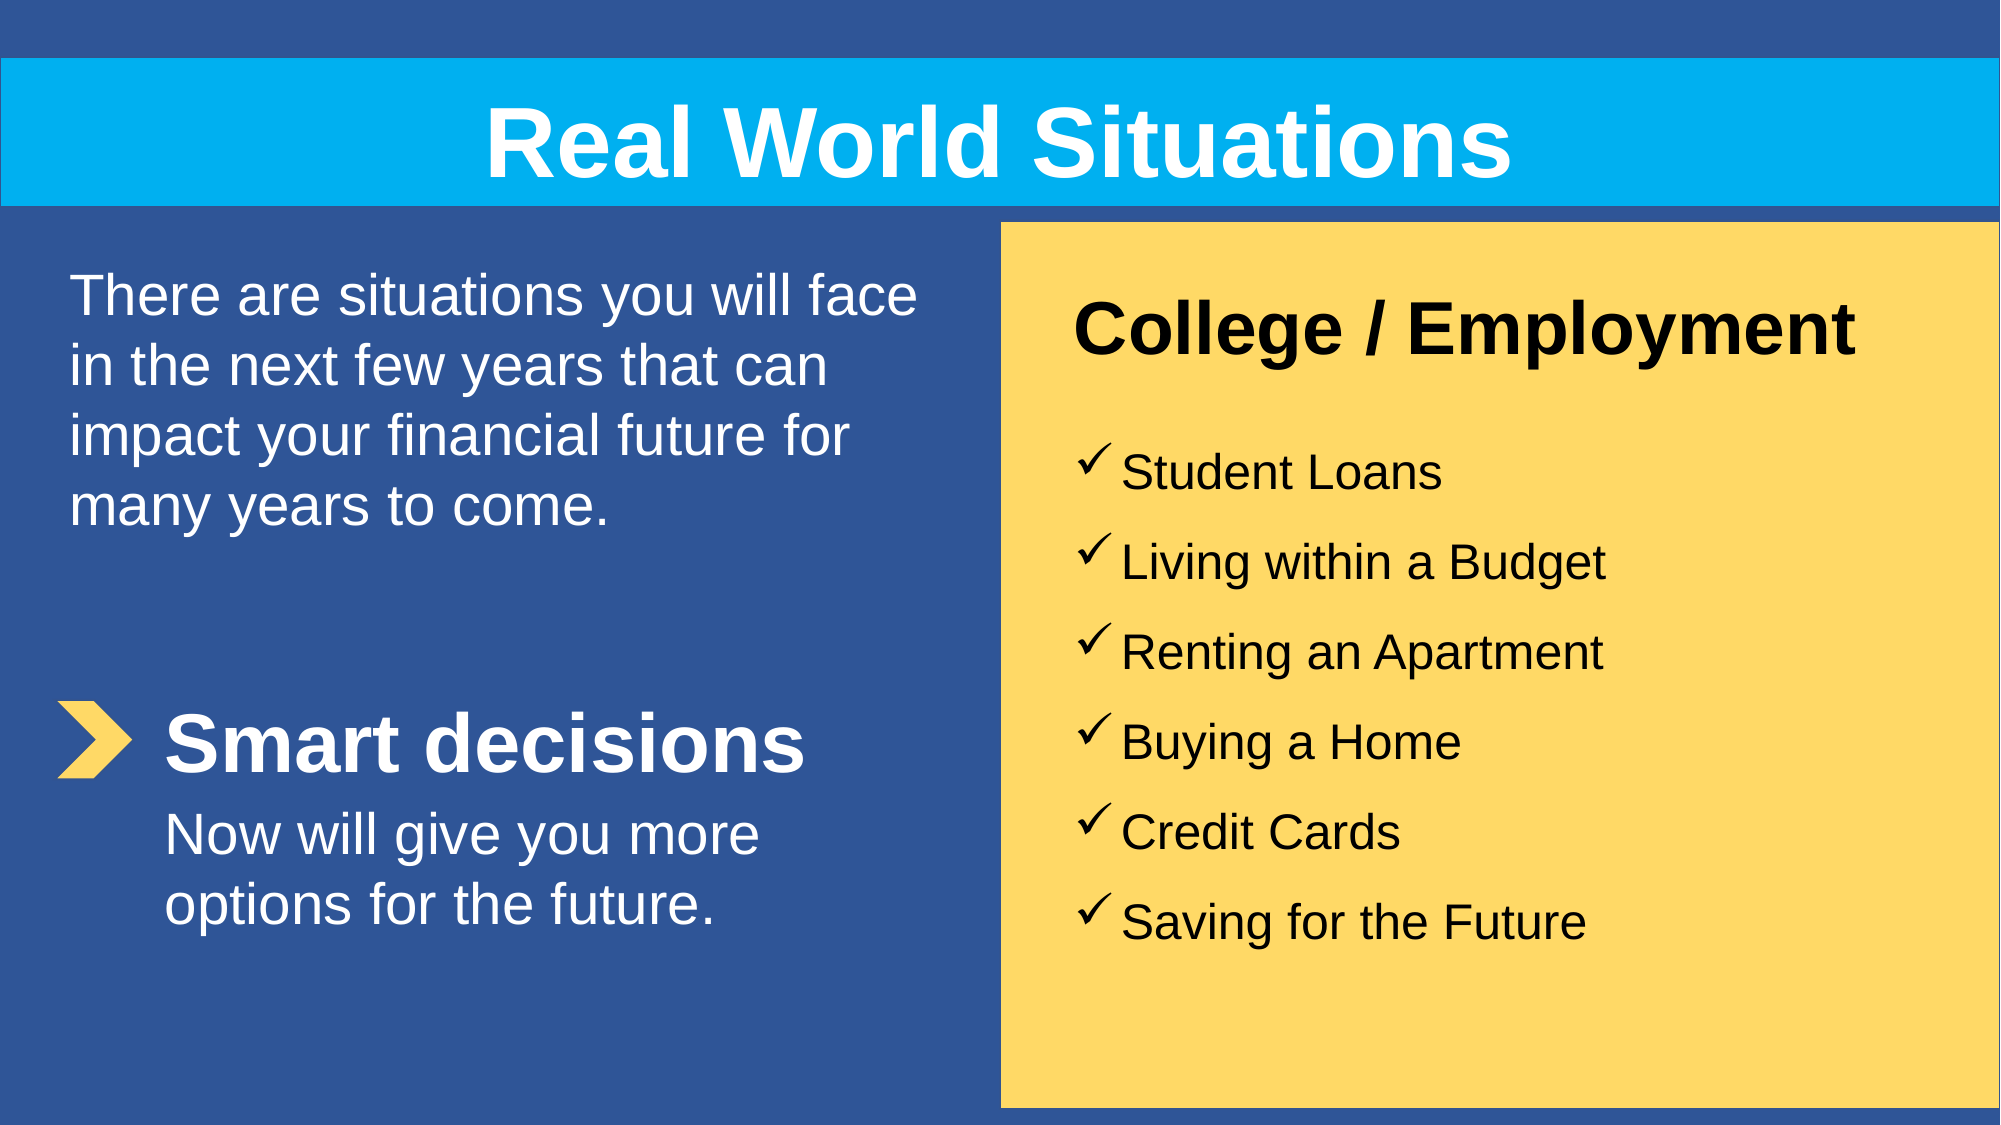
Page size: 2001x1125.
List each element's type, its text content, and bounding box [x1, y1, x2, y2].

text_box Real World Situations [266, 70, 1734, 206]
text_box [52, 698, 136, 781]
text_box [999, 219, 2000, 1110]
text_box College / Employment [1059, 272, 1946, 378]
text_box Now will give you more options for the future. [149, 788, 946, 944]
text_box Student Loans Living within a Budget Renting an Apartment Buying a Home Credit Cards Saving for the Future [1059, 402, 1910, 957]
text_box Smart decisions [150, 681, 869, 788]
text_box There are situations you will face in the next few years that can impact your financial future for many years to come. [54, 249, 946, 545]
text_box [0, 56, 2000, 208]
